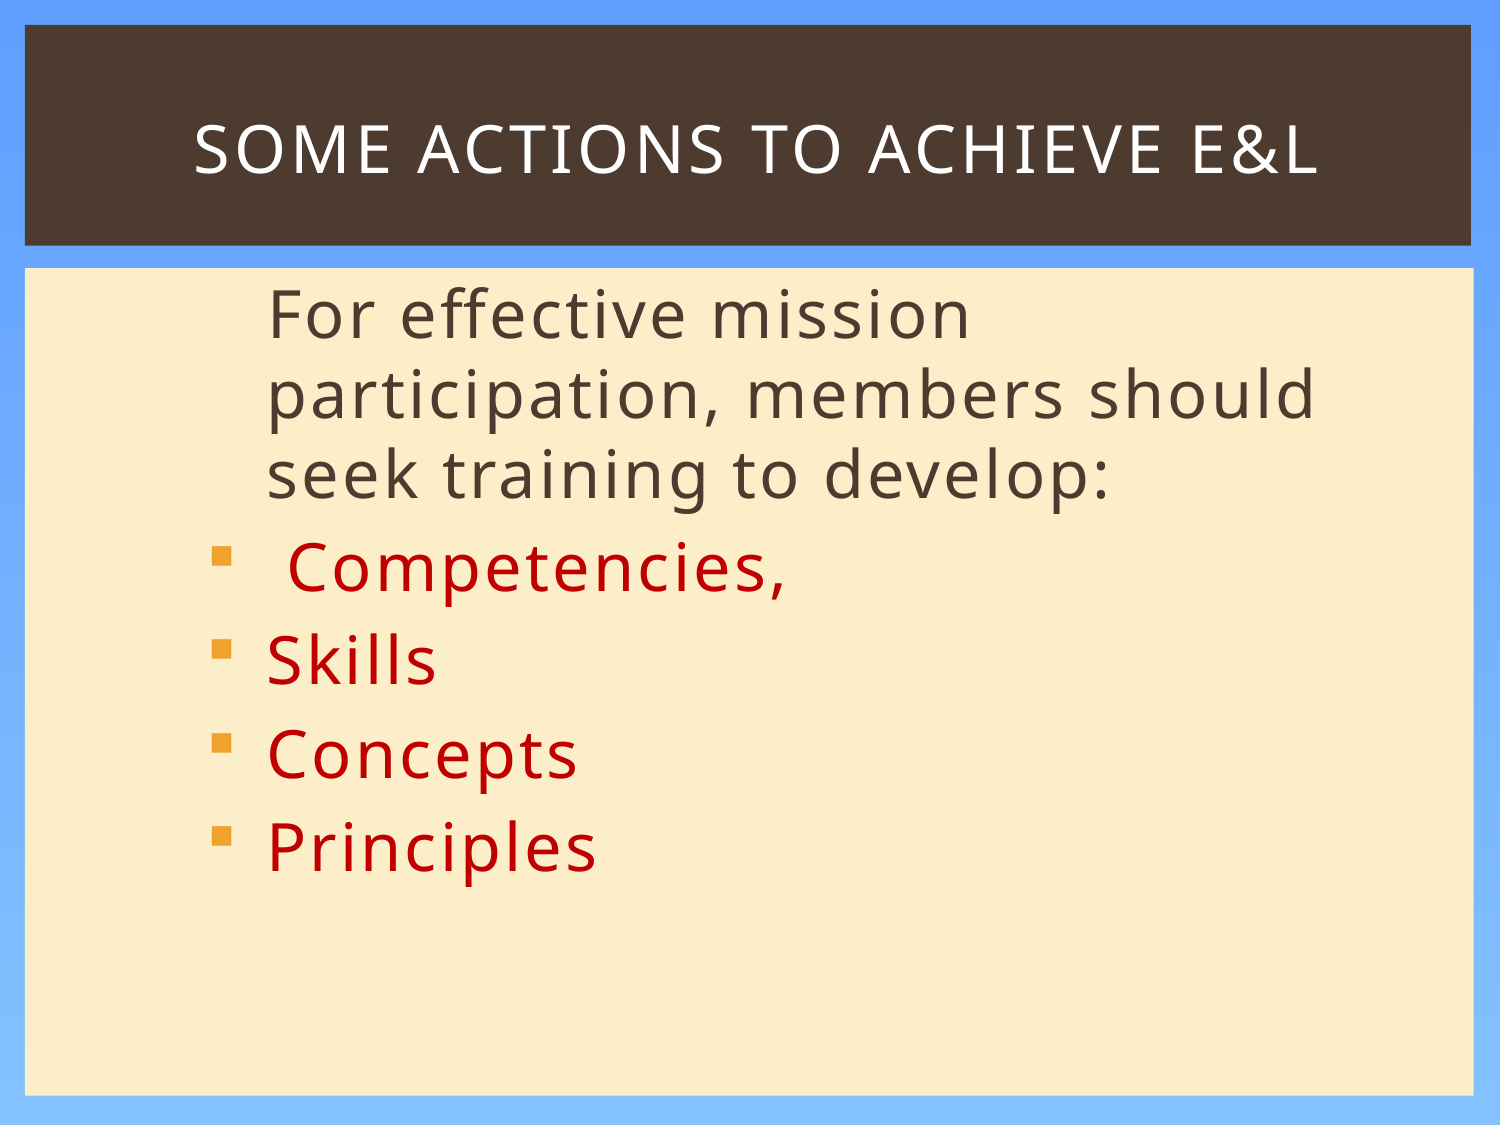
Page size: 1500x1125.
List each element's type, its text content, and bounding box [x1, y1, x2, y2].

list For effective mission participation, members should seek training to develop: Competencies, Skills Concepts Principles [191, 264, 1425, 1027]
title Some Actions to Achieve E&L [43, 52, 1471, 241]
